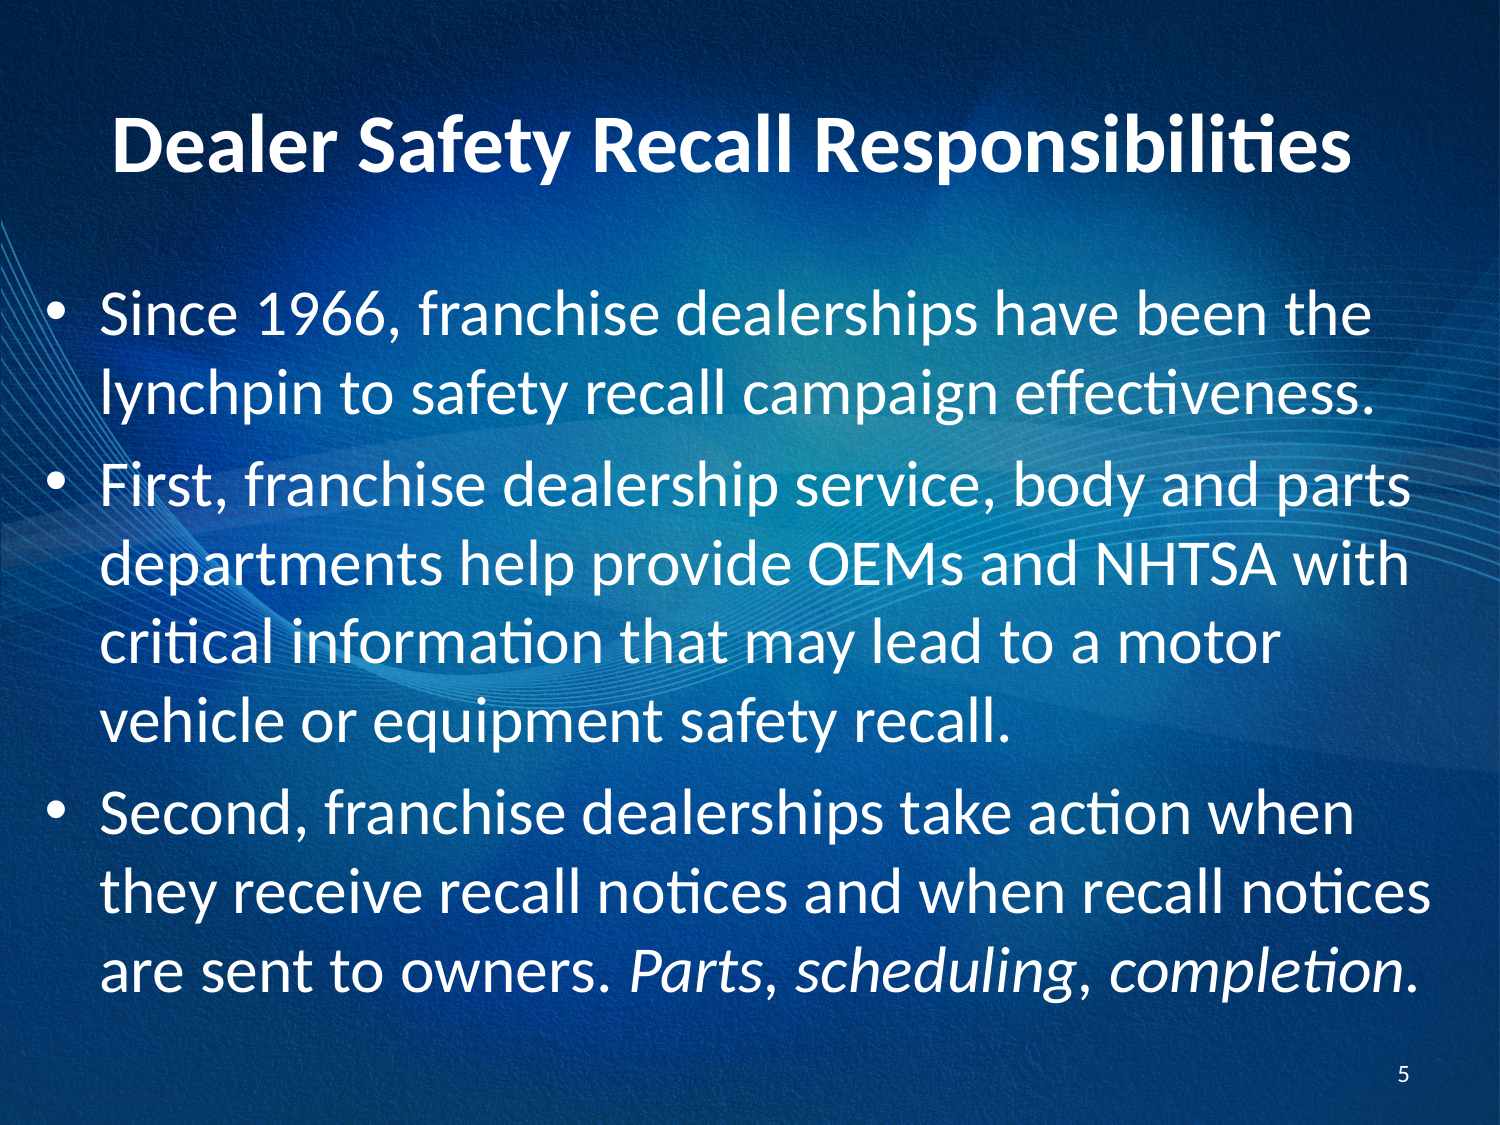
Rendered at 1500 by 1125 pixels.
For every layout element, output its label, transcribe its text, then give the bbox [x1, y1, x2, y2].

title Dealer Safety Recall Responsibilities [29, 45, 1455, 233]
list Since 1966, franchise dealerships have been the lynchpin to safety recall campaign effectiveness. First, franchise dealership service, body and parts departments help provide OEMs and NHTSA with critical information that may lead to a motor vehicle or equipment safety recall. Second, franchise dealerships take action when they receive recall notices and when recall notices are sent to owners. Parts, scheduling, completion. [29, 262, 1475, 1098]
slide_number 5 [1074, 1042, 1425, 1103]
picture [0, 0, 1500, 1125]
